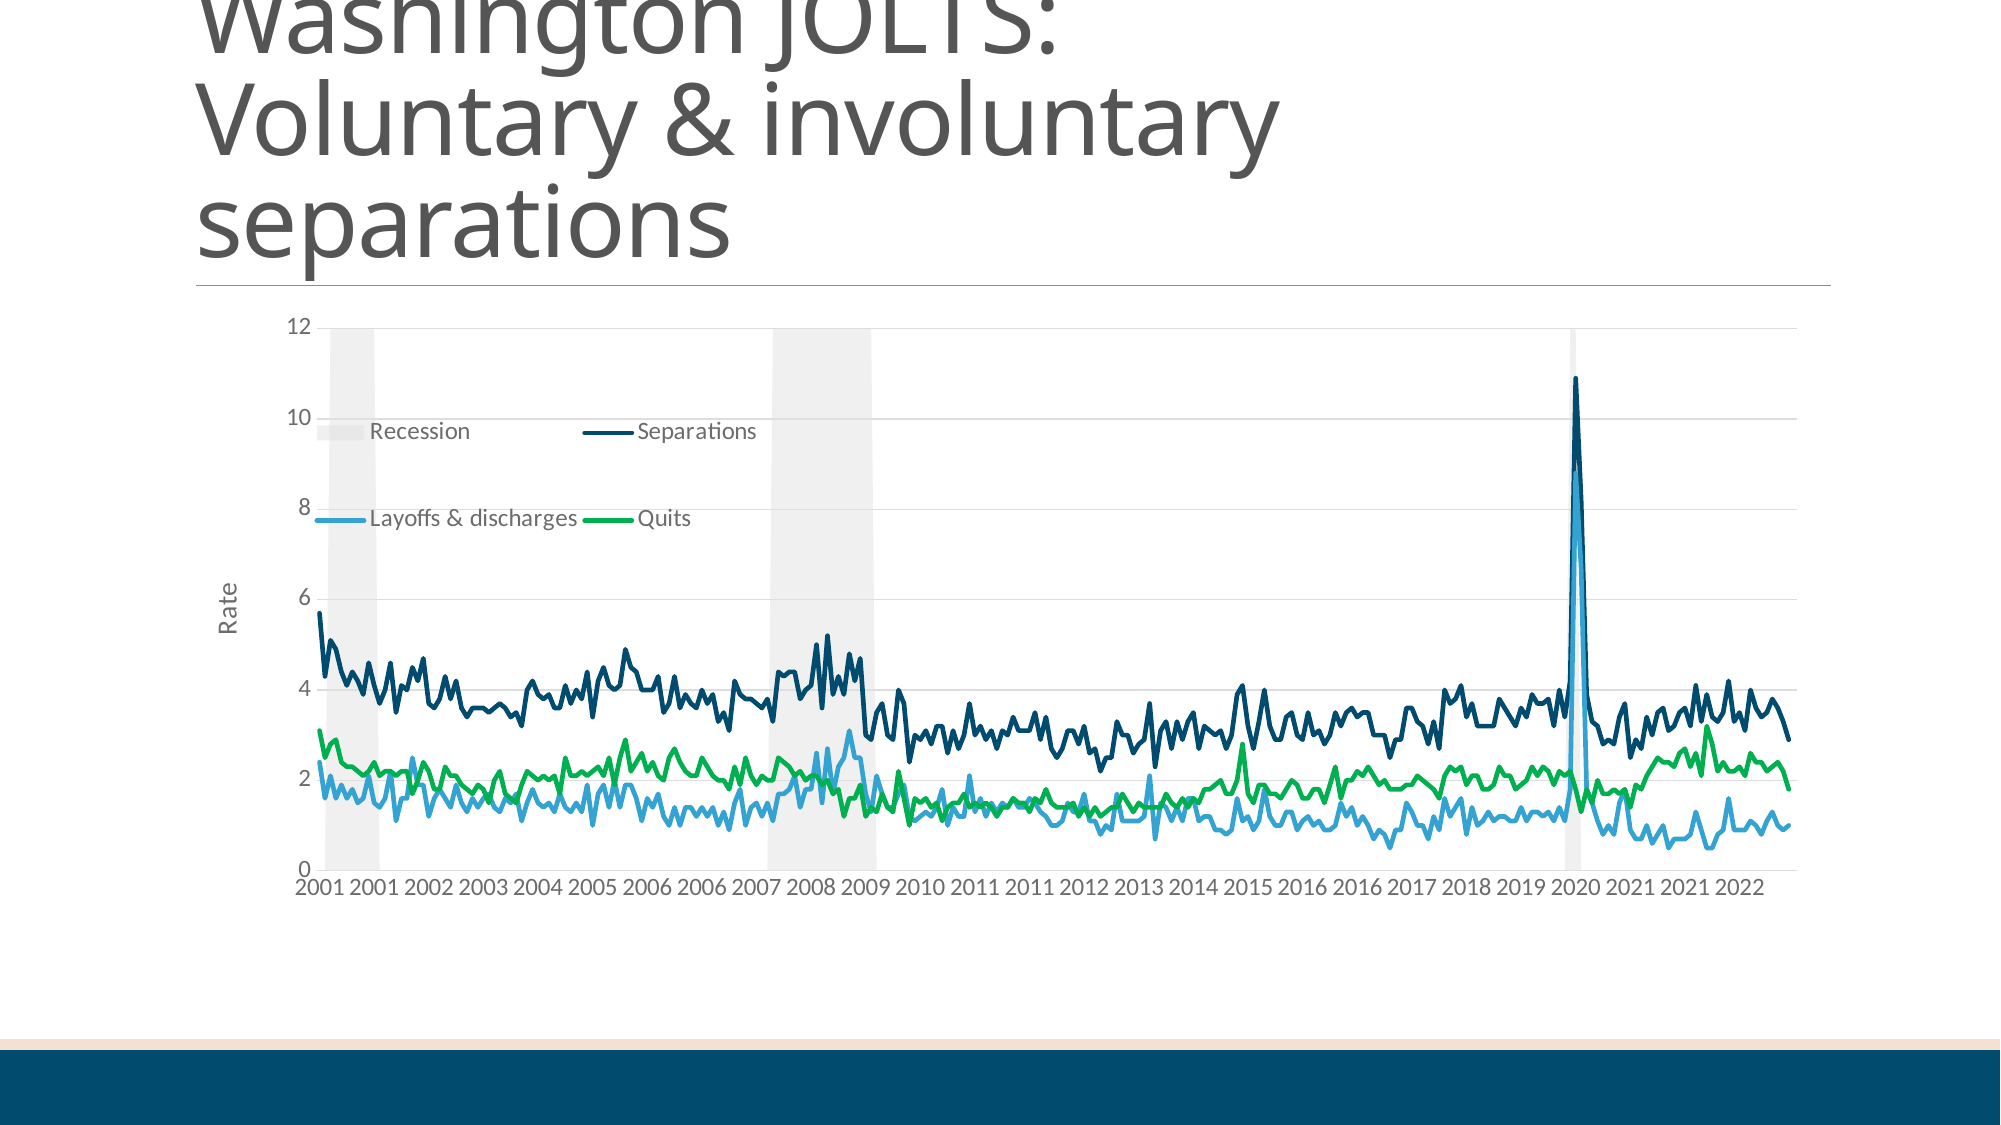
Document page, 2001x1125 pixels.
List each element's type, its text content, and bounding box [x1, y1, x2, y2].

title Washington JOLTS: Voluntary & involuntary separations [180, 47, 1830, 285]
chart [179, 302, 1831, 964]
